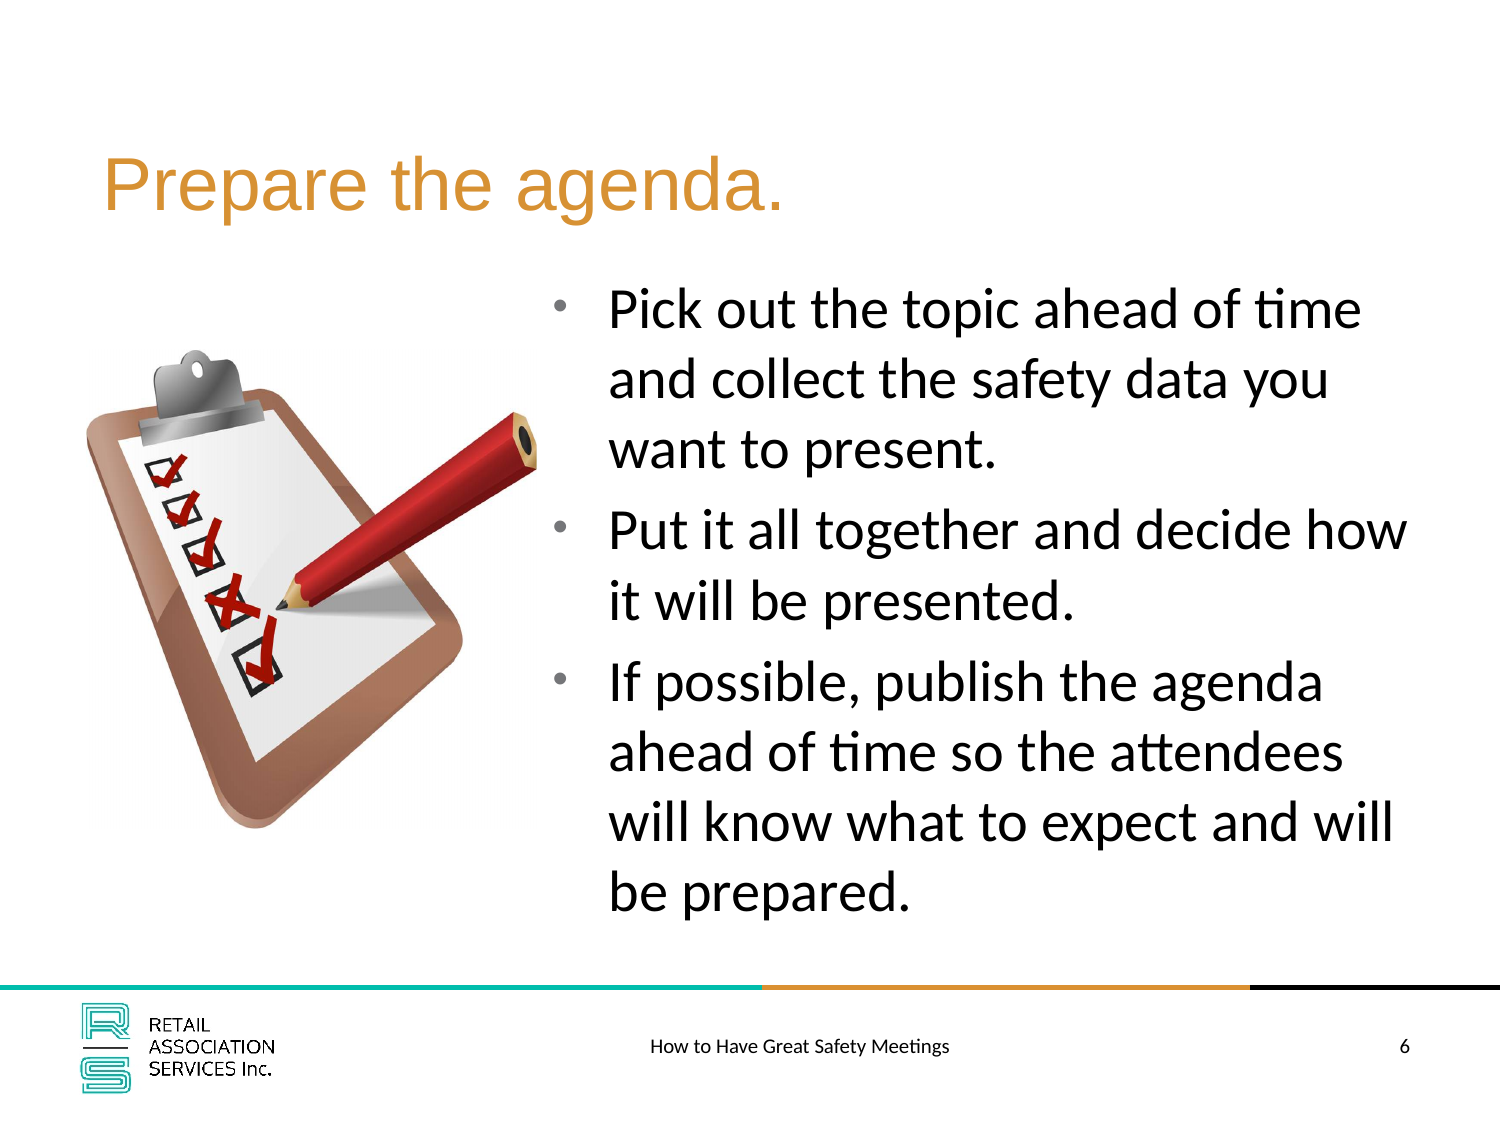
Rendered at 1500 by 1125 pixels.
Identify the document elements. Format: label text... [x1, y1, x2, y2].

list Pick out the topic ahead of time and collect the safety data you want to present. Put it all together and decide how it will be presented. If possible, publish the agenda ahead of time so the attendees will know what to expect and will be prepared. [537, 262, 1438, 950]
title Prepare the agenda. [87, 45, 1438, 233]
slide_number 6 [1074, 1025, 1425, 1100]
picture [79, 1001, 275, 1095]
picture [85, 349, 537, 830]
footer How to Have Great Safety Meetings [562, 1025, 1038, 1100]
